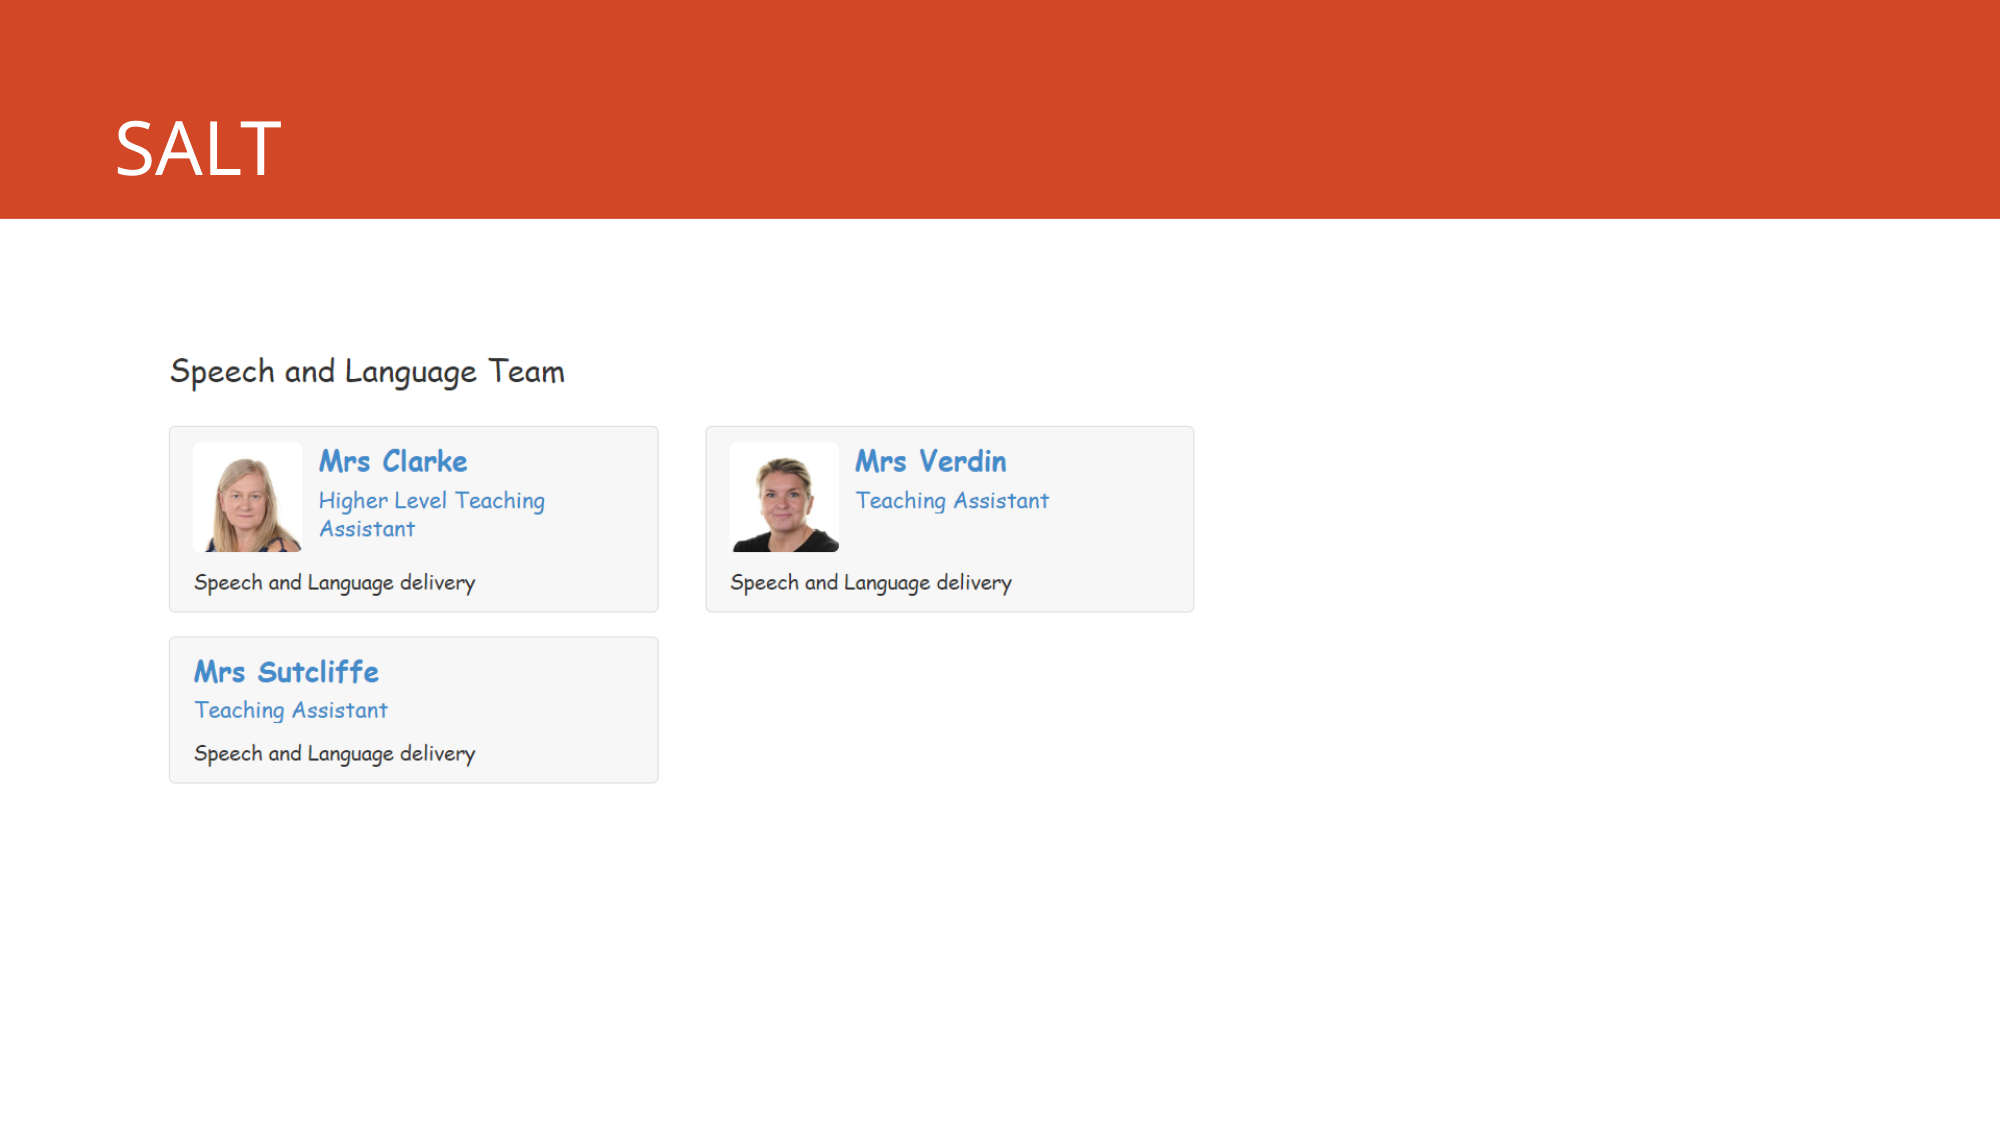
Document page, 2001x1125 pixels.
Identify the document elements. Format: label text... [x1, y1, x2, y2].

picture [160, 301, 1240, 818]
title SALT [99, 0, 1863, 199]
